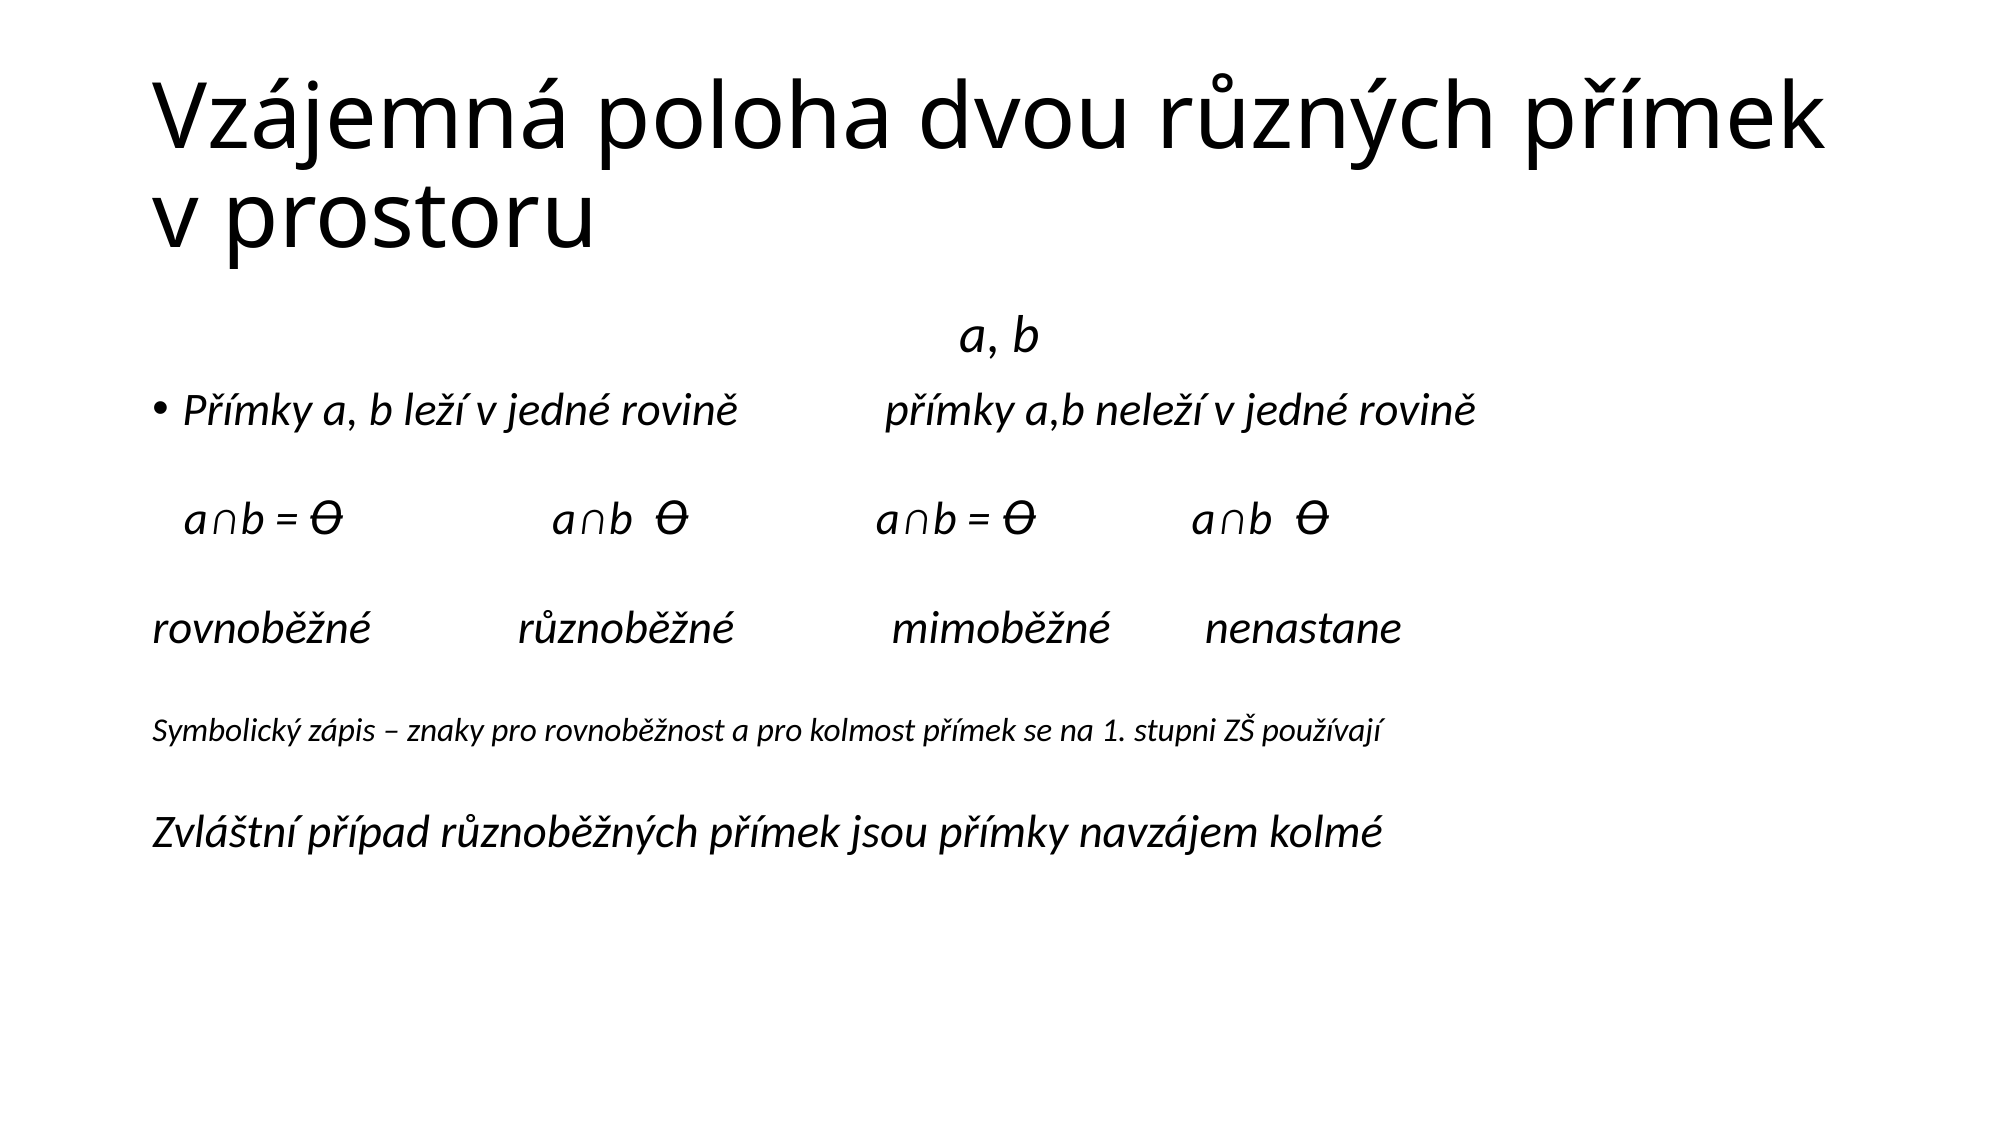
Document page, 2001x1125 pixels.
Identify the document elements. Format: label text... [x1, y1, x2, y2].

title Vzájemná poloha dvou různých přímek v prostoru [137, 59, 1863, 278]
